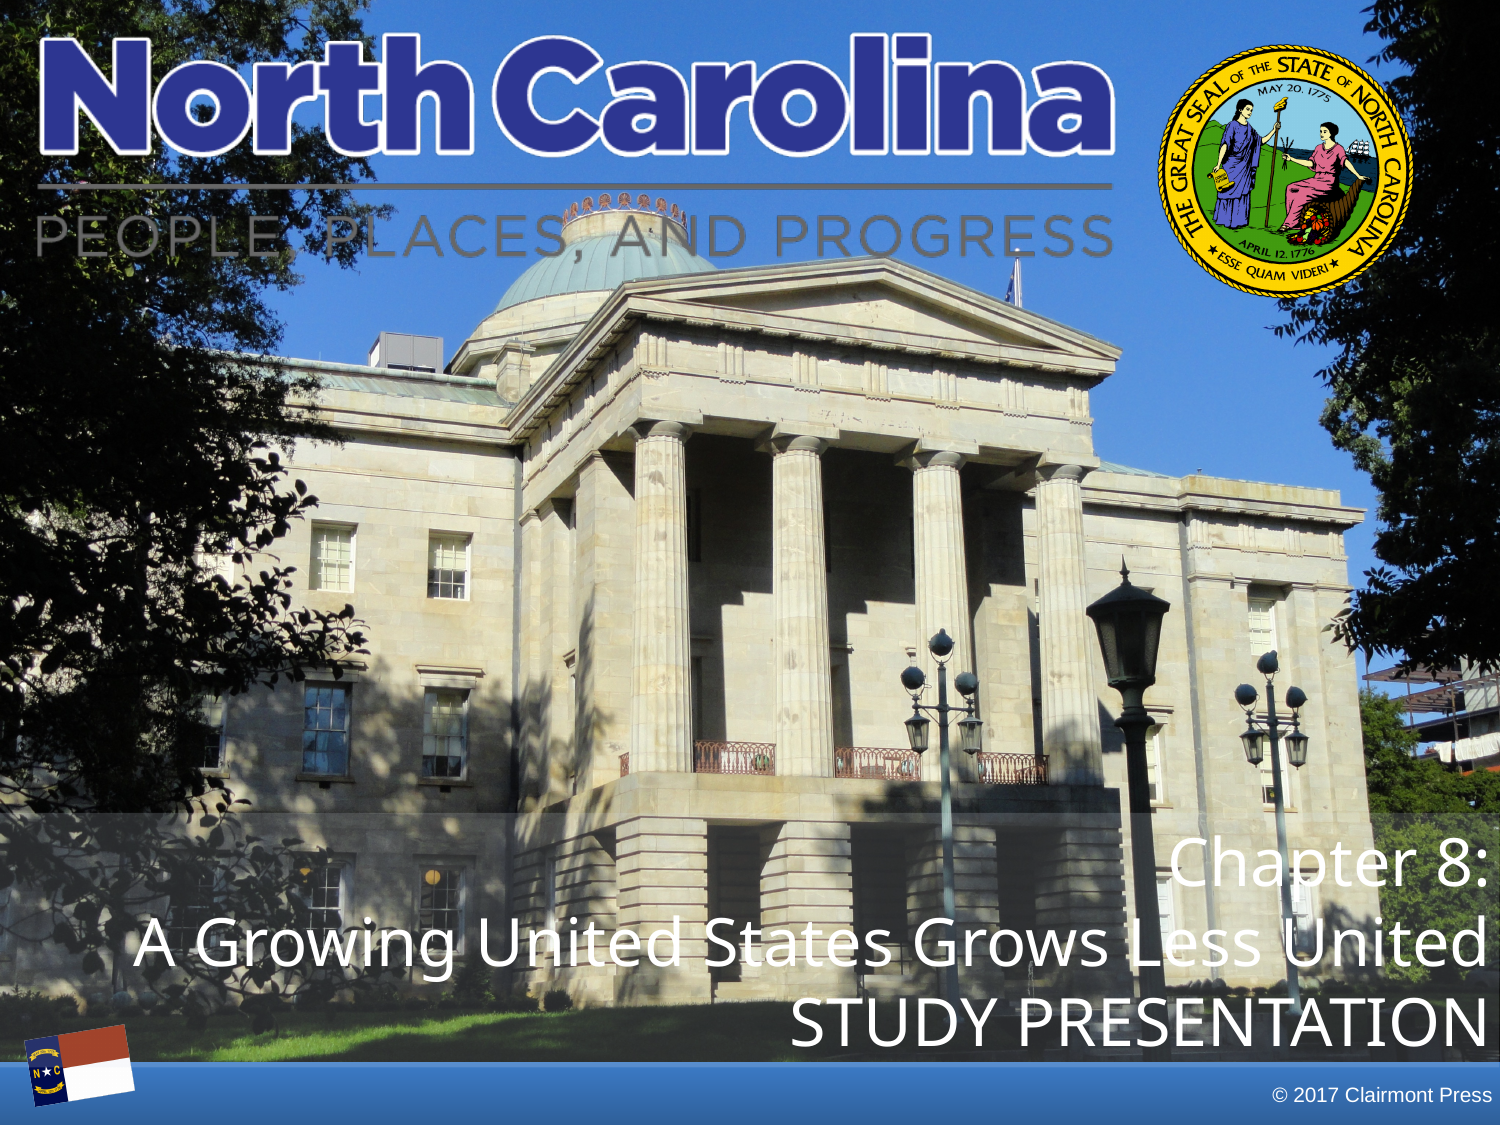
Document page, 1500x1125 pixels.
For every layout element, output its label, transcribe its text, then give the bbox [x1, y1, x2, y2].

text_box © 2017 Clairmont Press [1237, 1073, 1500, 1114]
picture [0, 0, 1500, 812]
picture [29, 1068, 135, 1107]
text_box Chapter 8: A Growing United States Grows Less United STUDY PRESENTATION [0, 812, 1500, 1068]
